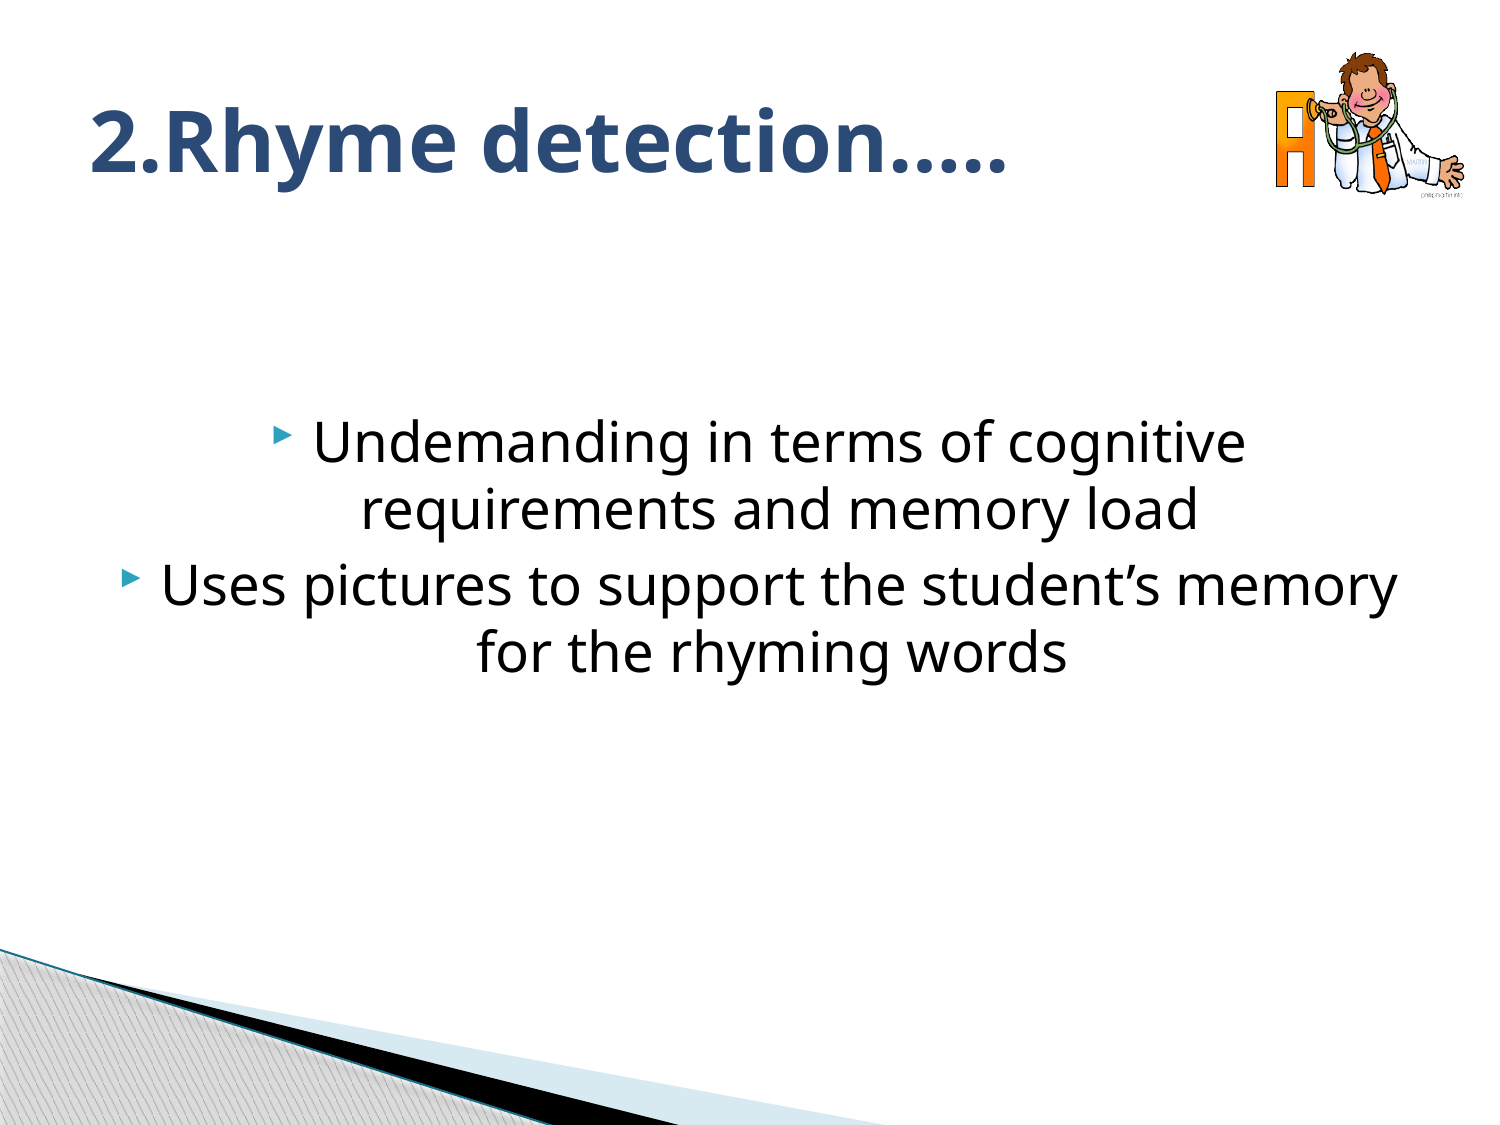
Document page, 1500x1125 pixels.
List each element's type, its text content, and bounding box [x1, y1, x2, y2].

list Undemanding in terms of cognitive requirements and memory load Uses pictures to support the student’s memory for the rhyming words [75, 398, 1425, 986]
title 2.Rhyme detection….. [75, 45, 1425, 233]
picture [1265, 46, 1469, 200]
